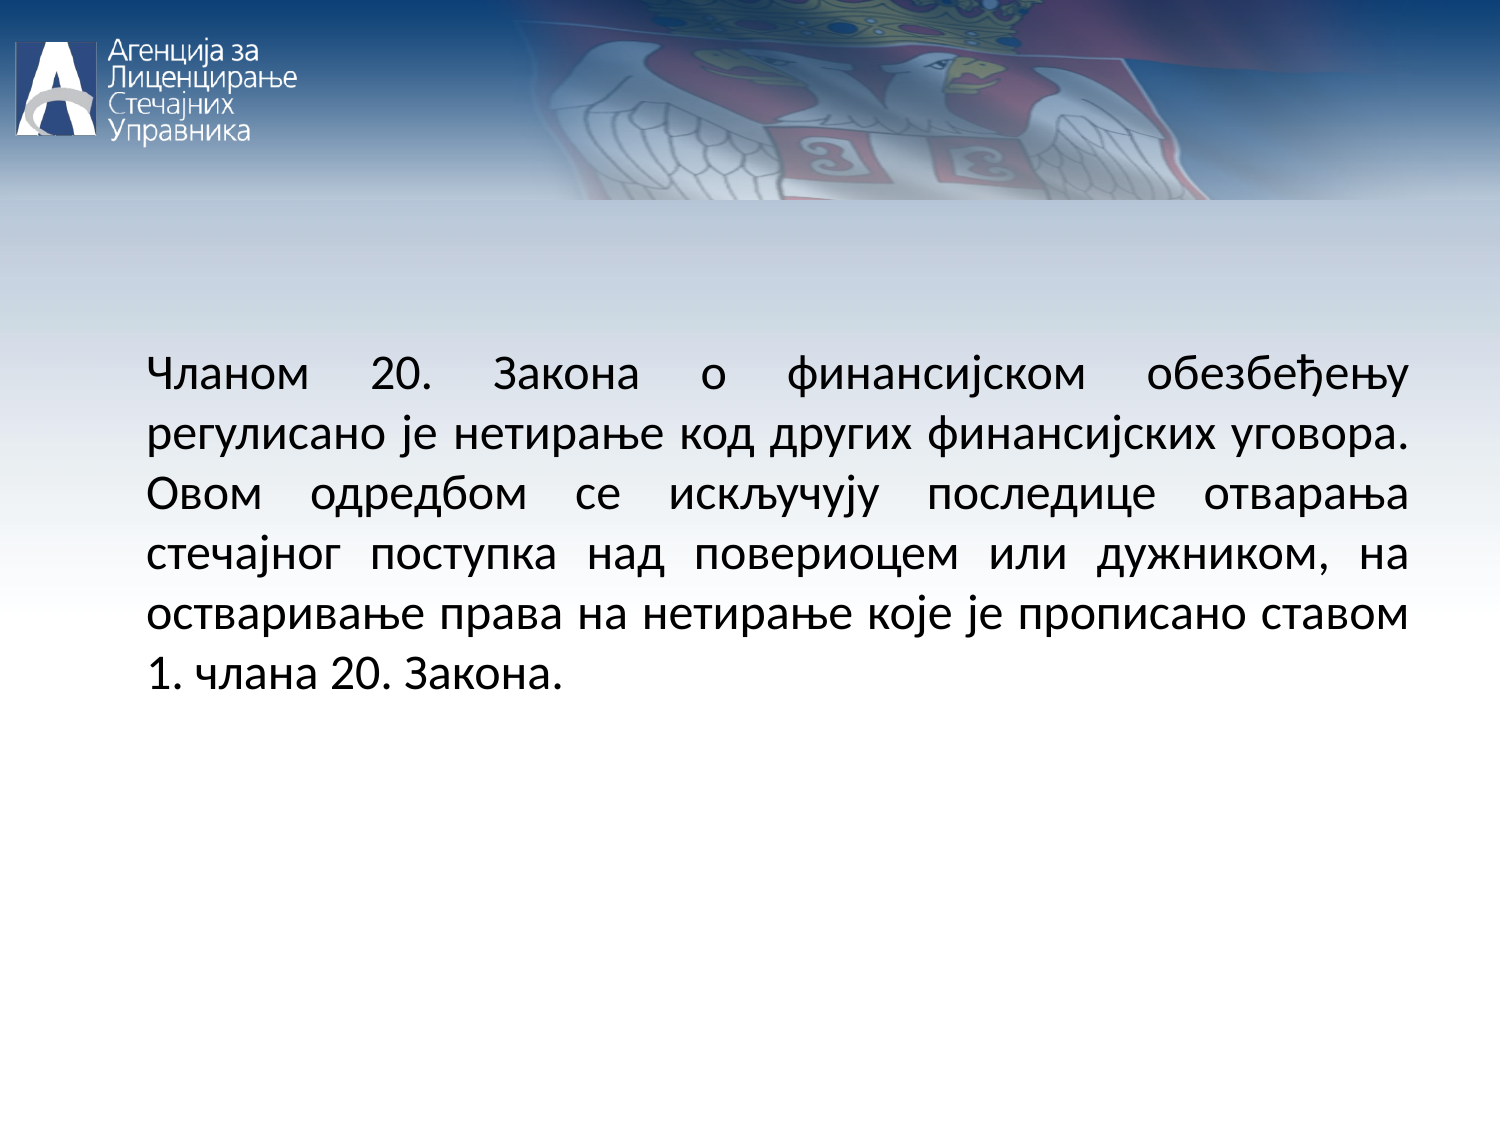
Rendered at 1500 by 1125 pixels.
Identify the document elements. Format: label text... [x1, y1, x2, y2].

picture [0, 0, 1500, 1113]
list Чланом 20. Закона о финансијском обезбеђењу регулисано је нетирање код других финансијских уговора. Овом одредбом се искључују последице отварања стечајног поступка над повериоцем или дужником, на остваривање права на нетирање које је прописано ставом 1. члана 20. Закона. [75, 262, 1425, 1005]
